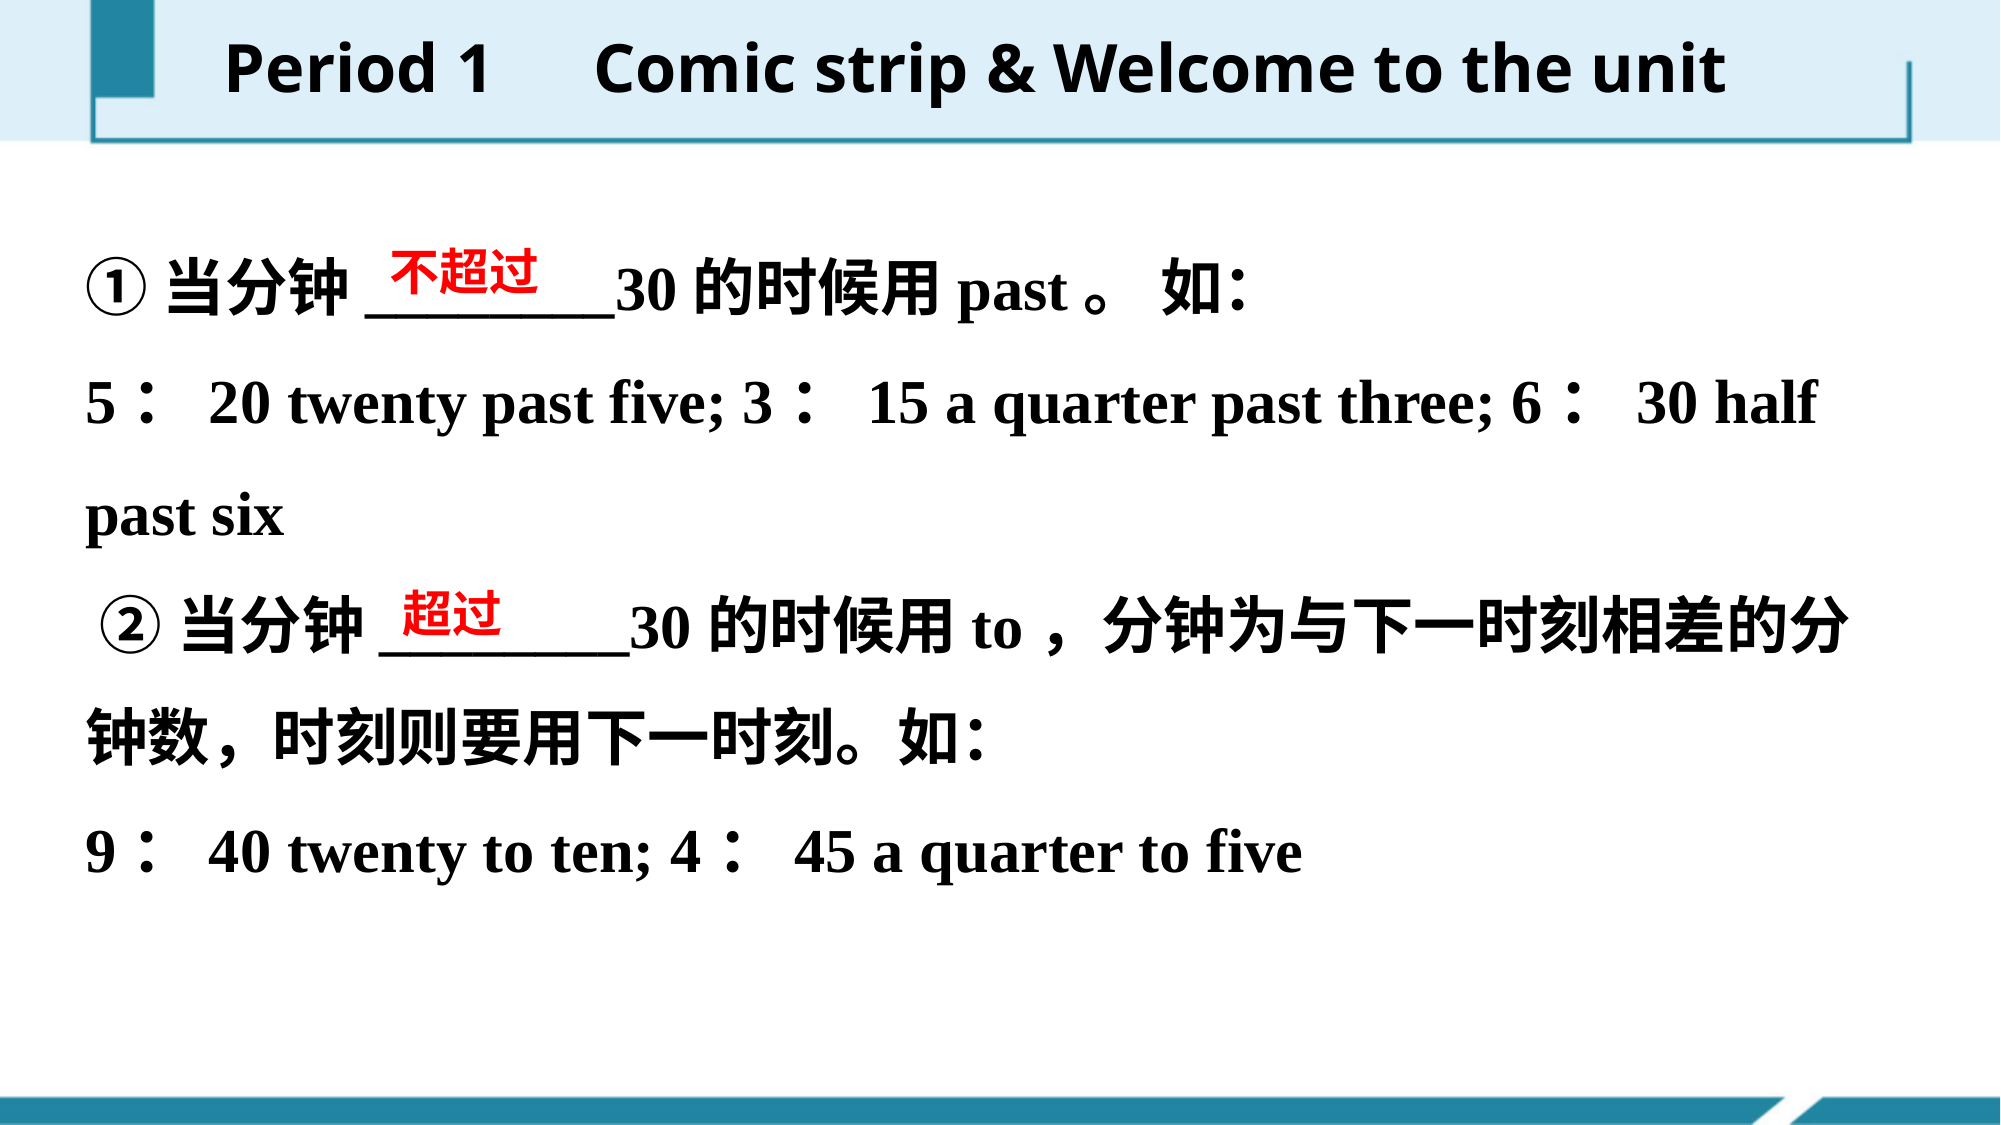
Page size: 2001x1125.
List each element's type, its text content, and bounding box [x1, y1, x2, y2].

text_box ①当分钟________30的时候用past。 如： 5：20 twenty past five; 3：15 a quarter past three; 6：30 half past six ②当分钟________30的时候用to，分钟为与下一时刻相差的分钟数，时刻则要用下一时刻。如： 9：40 twenty to ten; 4：45 a quarter to five [70, 203, 1911, 893]
text_box 不超过 [374, 232, 557, 308]
text_box 超过 [387, 574, 570, 650]
text_box Period 1 Comic strip & Welcome to the unit [208, 18, 1744, 114]
picture [0, 0, 2001, 1125]
